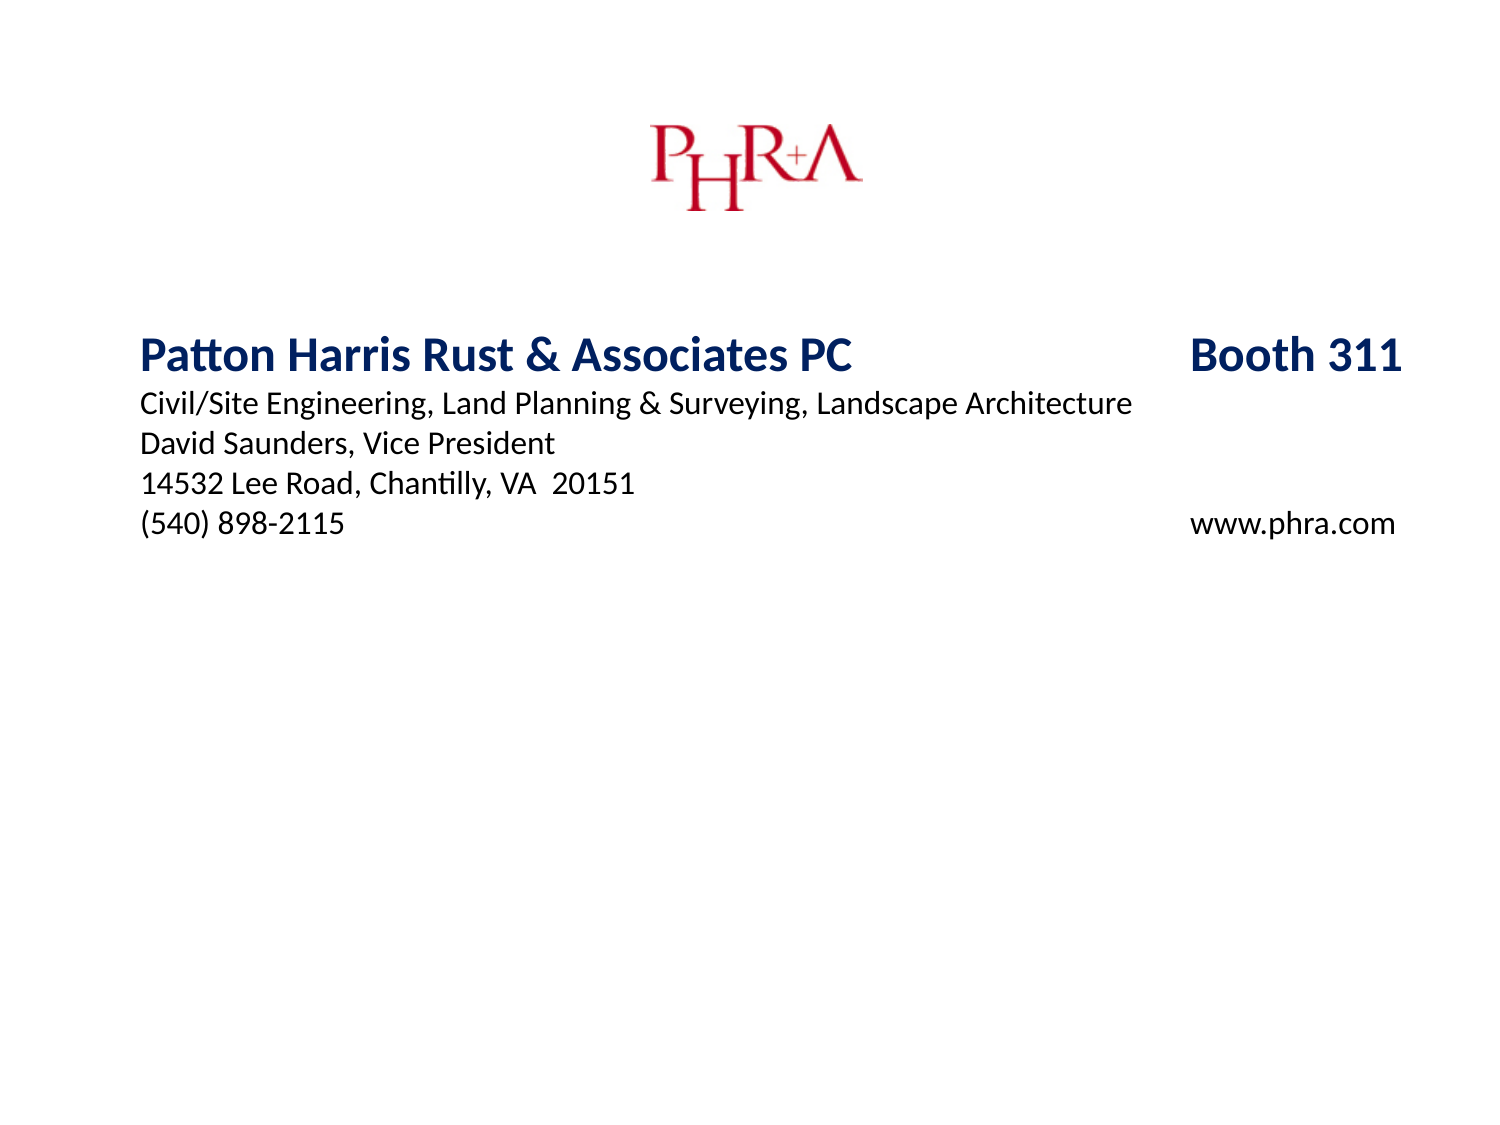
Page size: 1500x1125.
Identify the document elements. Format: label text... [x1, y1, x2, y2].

picture [649, 124, 863, 211]
text_box Patton Harris Rust & Associates PC Booth 311 Civil/Site Engineering, Land Planning & Surveying, Landscape Architecture David Saunders, Vice President 14532 Lee Road, Chantilly, VA 20151 (540) 898-2115 www.phra.com [125, 299, 1425, 563]
